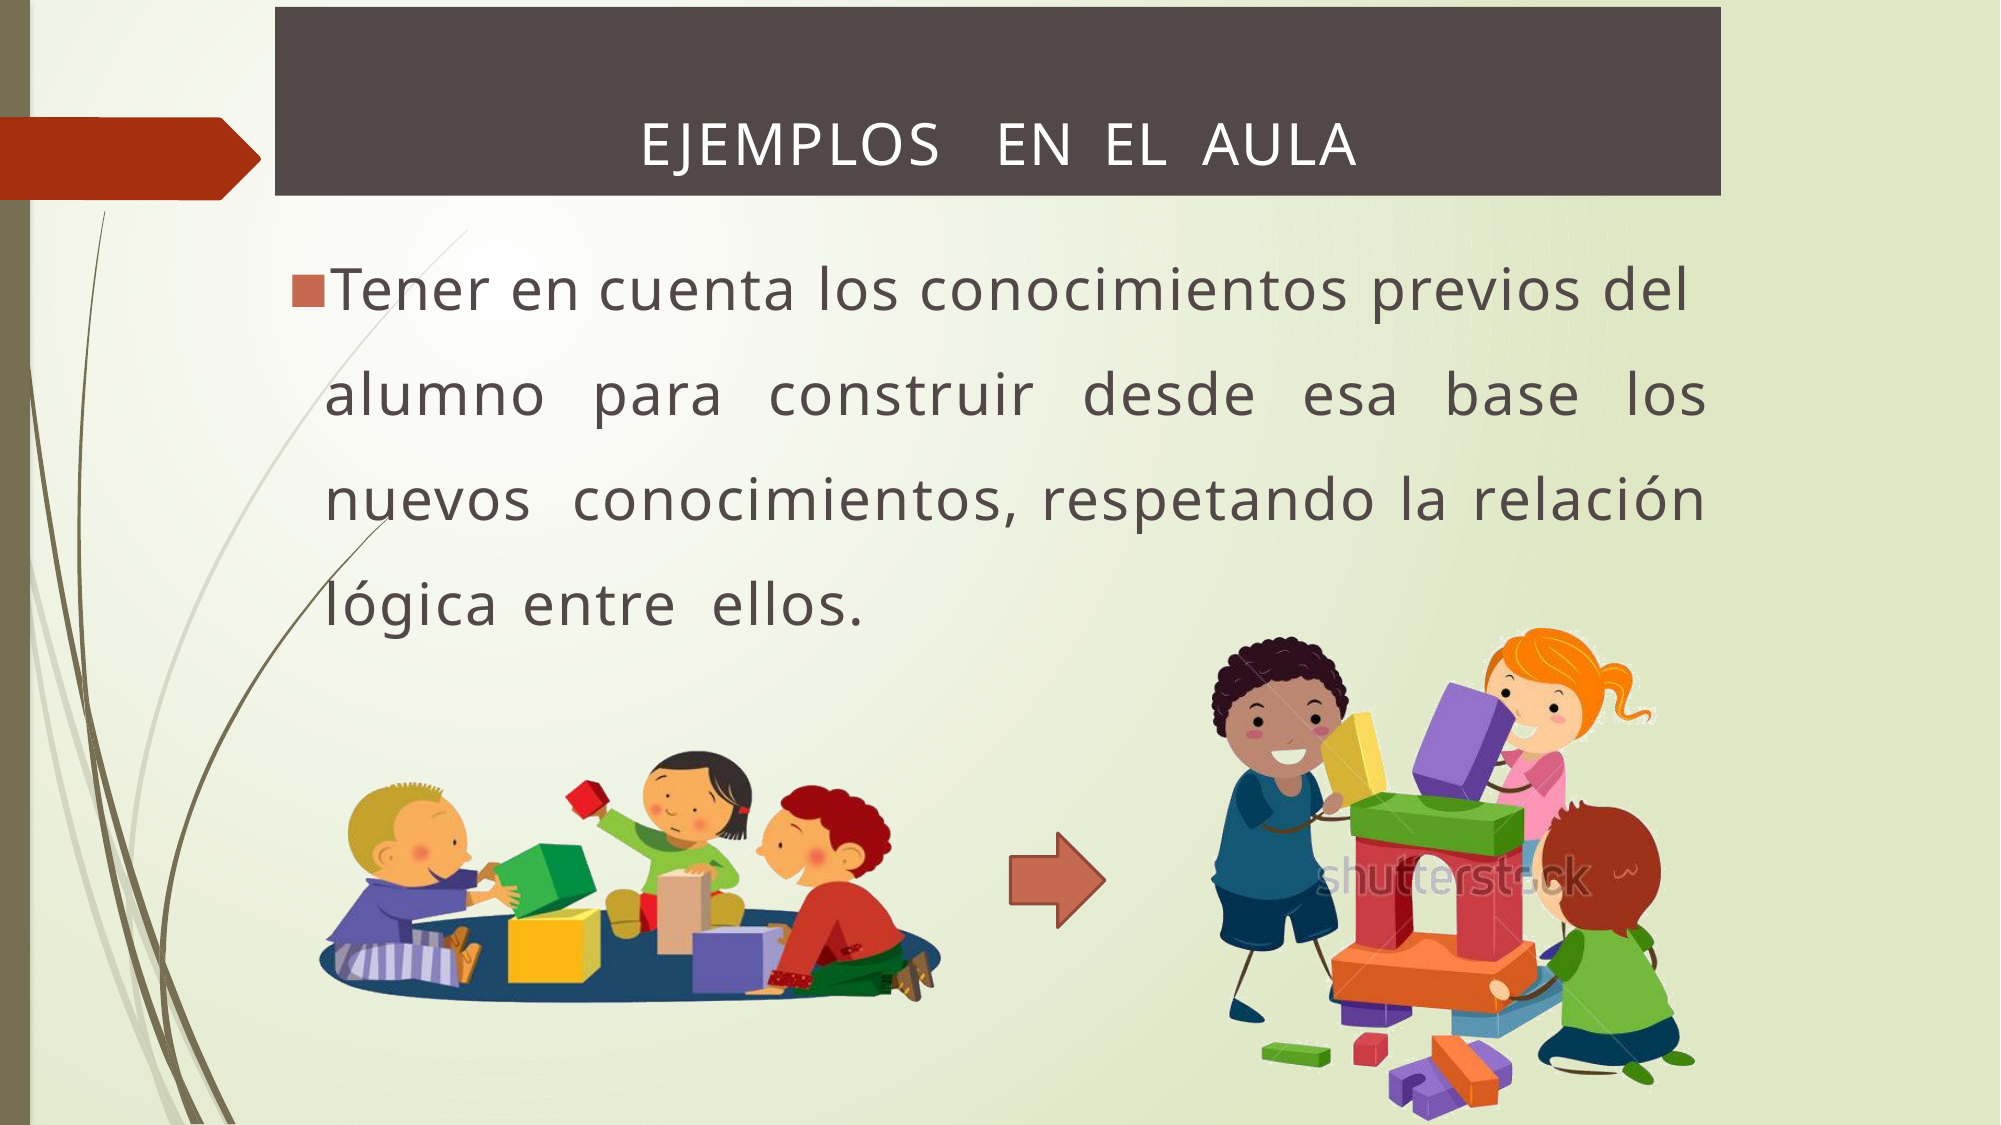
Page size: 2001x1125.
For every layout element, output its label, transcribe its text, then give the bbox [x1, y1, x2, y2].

title EJEMPLOS EN EL AULA [275, 6, 1721, 196]
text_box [301, 628, 1695, 1121]
text_box Tener en cuenta los conocimientos previos del alumno para construir desde esa base los nuevos conocimientos, respetando la relación lógica entre ellos. [285, 215, 1711, 638]
